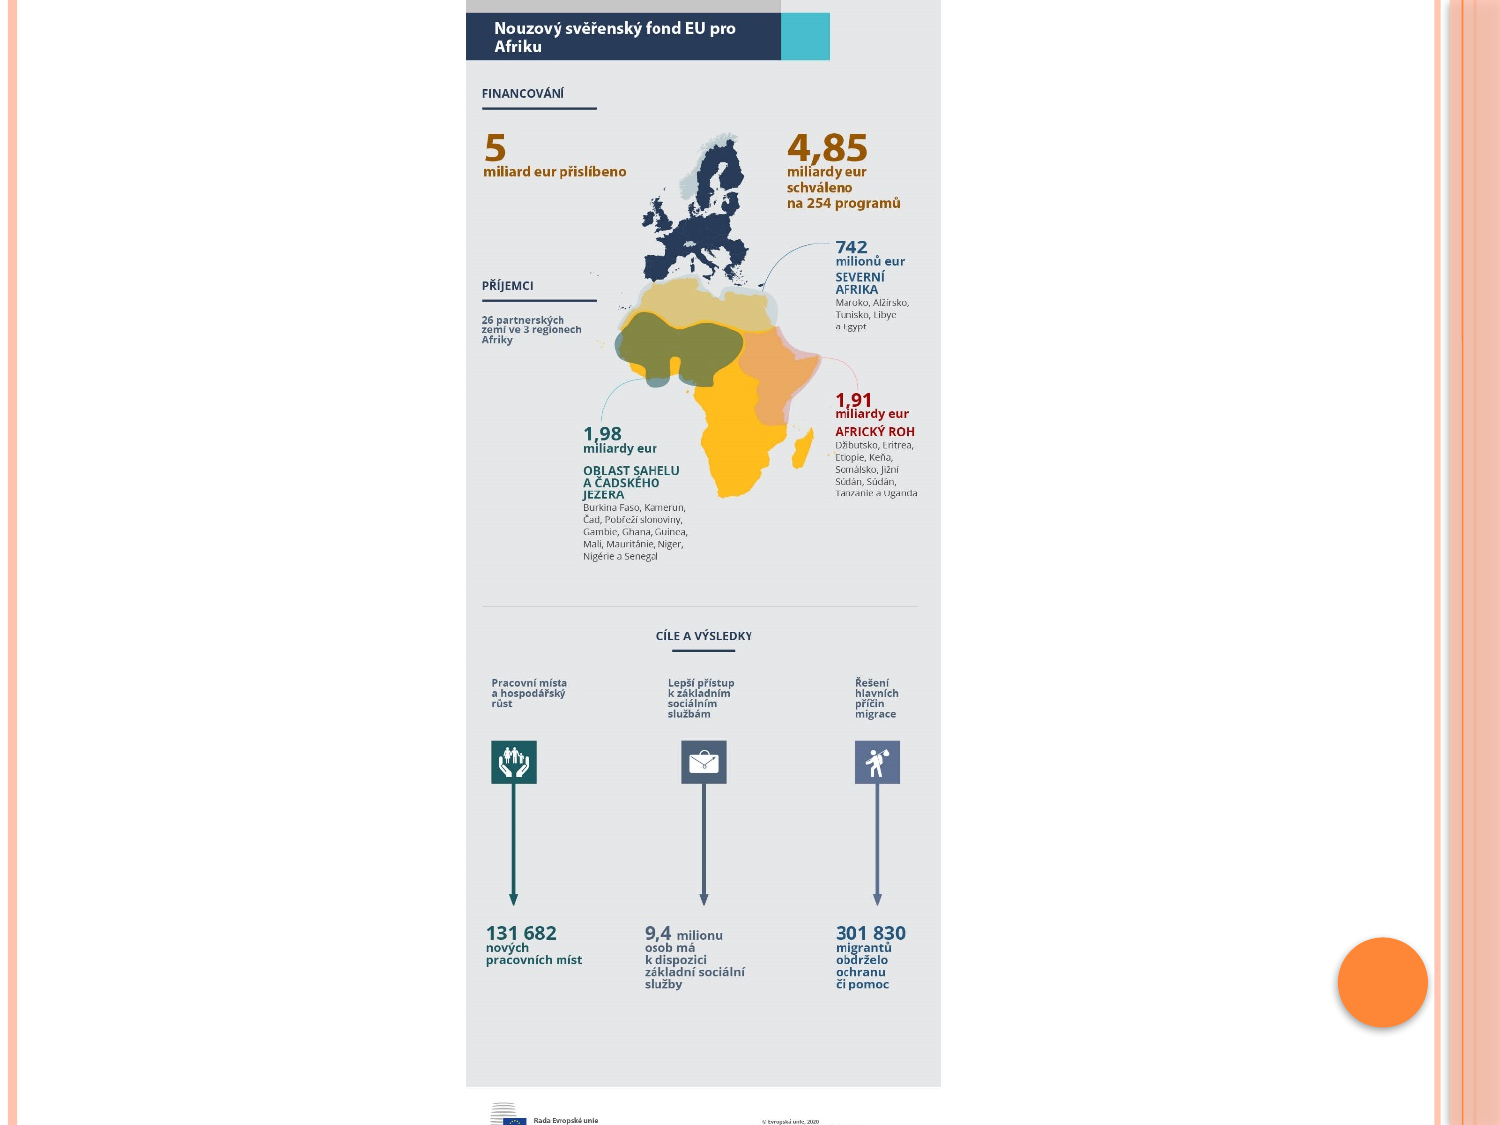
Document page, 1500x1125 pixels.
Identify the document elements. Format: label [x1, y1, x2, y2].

list [465, 0, 942, 1125]
